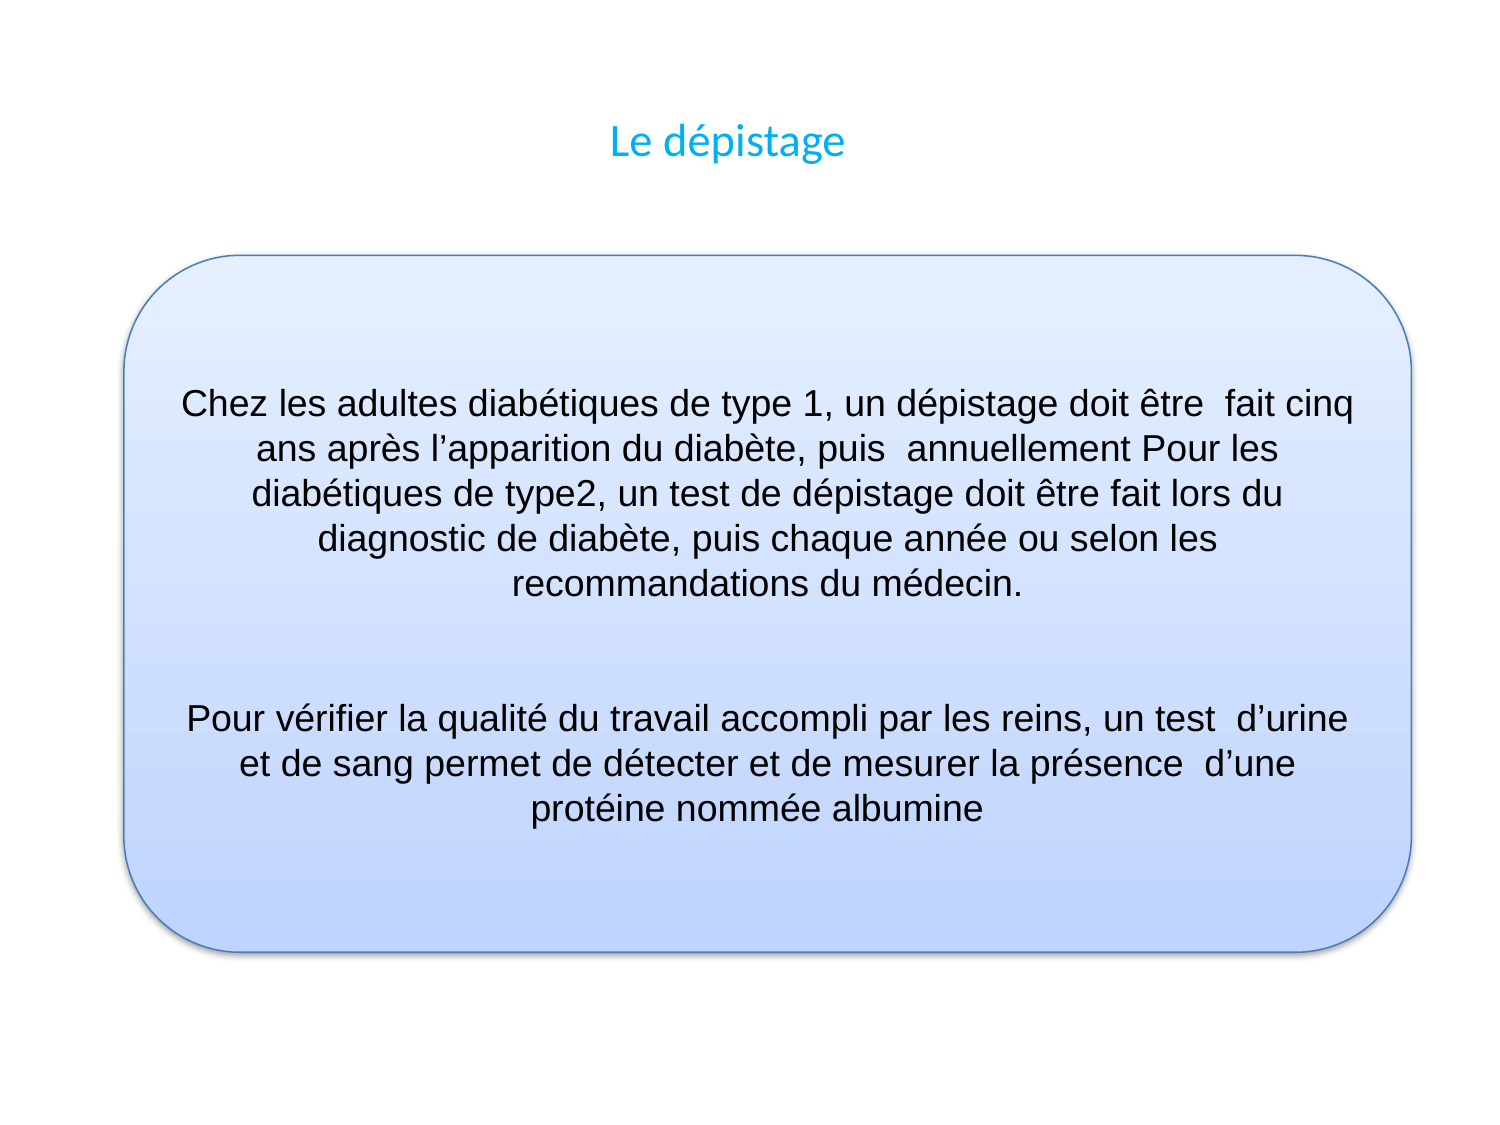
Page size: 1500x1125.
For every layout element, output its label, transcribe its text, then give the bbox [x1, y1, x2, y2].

text_box Chez les adultes diabétiques de type 1, un dépistage doit être fait cinq ans après l’apparition du diabète, puis annuellement Pour les diabétiques de type2, un test de dépistage doit être fait lors du diagnostic de diabète, puis chaque année ou selon les recommandations du médecin. Pour vérifier la qualité du travail accompli par les reins, un test d’urine et de sang permet de détecter et de mesurer la présence d’une protéine nommée albumine [123, 254, 1413, 954]
title Le dépistage [53, 101, 1404, 230]
